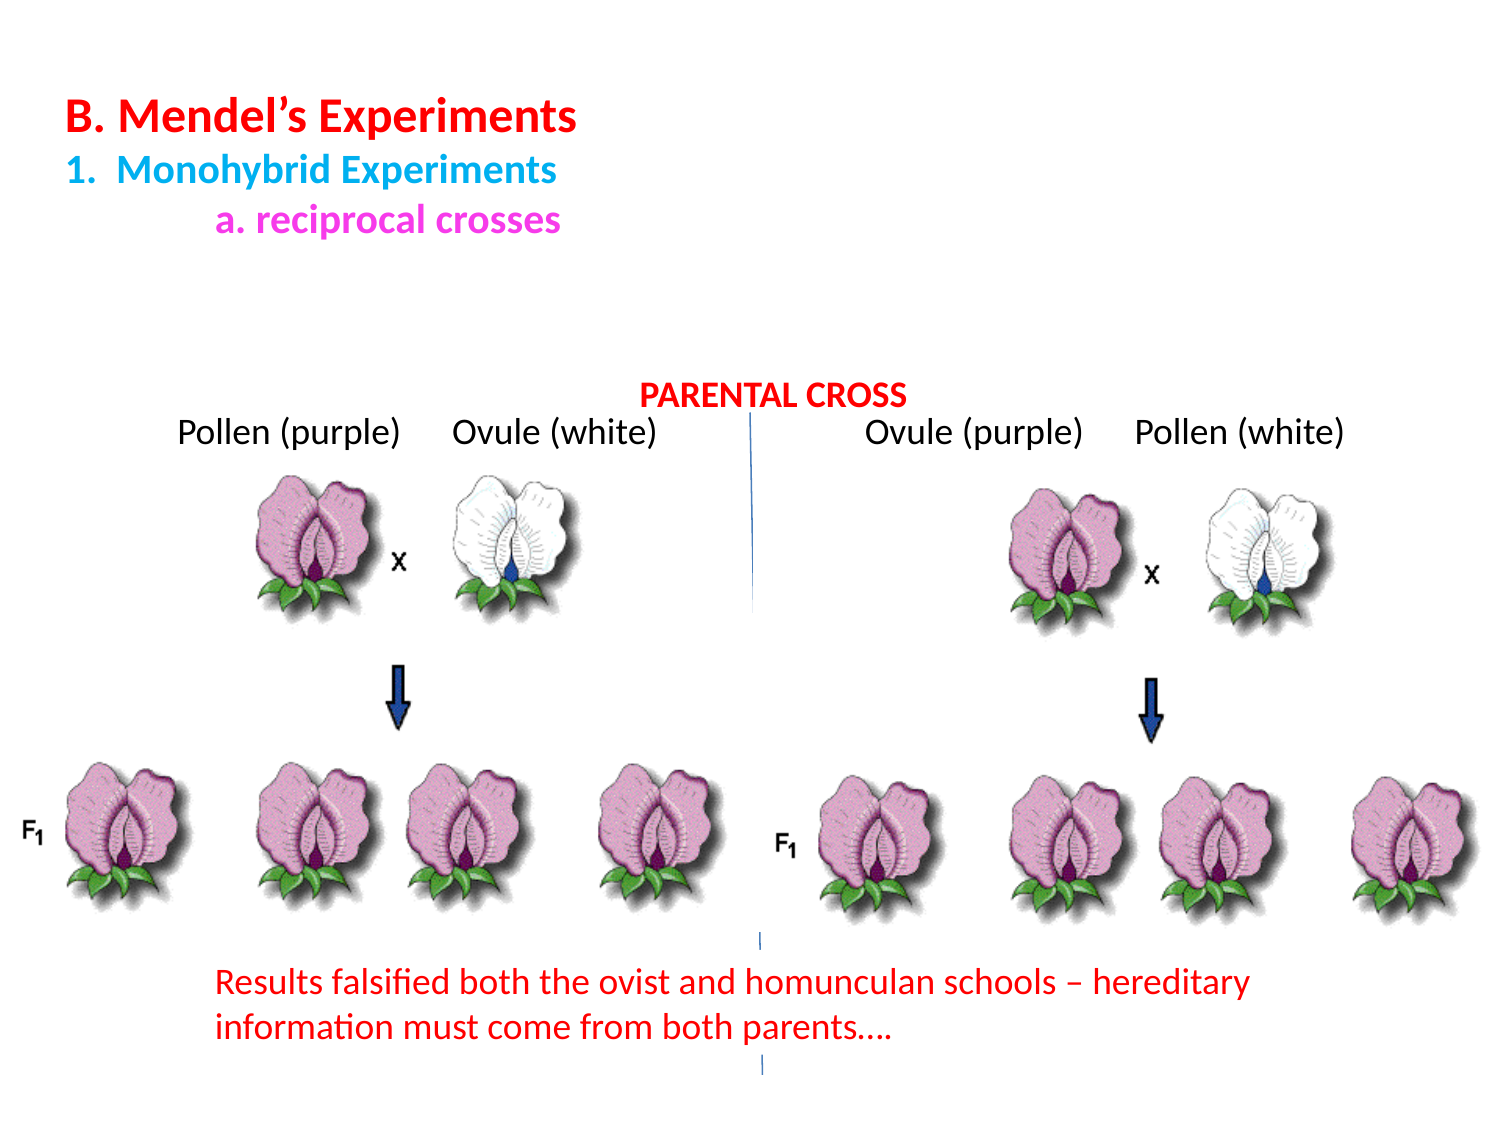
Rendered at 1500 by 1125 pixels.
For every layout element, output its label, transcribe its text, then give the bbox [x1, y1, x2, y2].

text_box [0, 362, 1500, 932]
text_box Results falsified both the ovist and homunculan schools – hereditary information must come from both parents…. [200, 949, 1375, 1055]
text_box B. Mendel’s Experiments 1. Monohybrid Experiments a. reciprocal crosses [49, 74, 963, 321]
